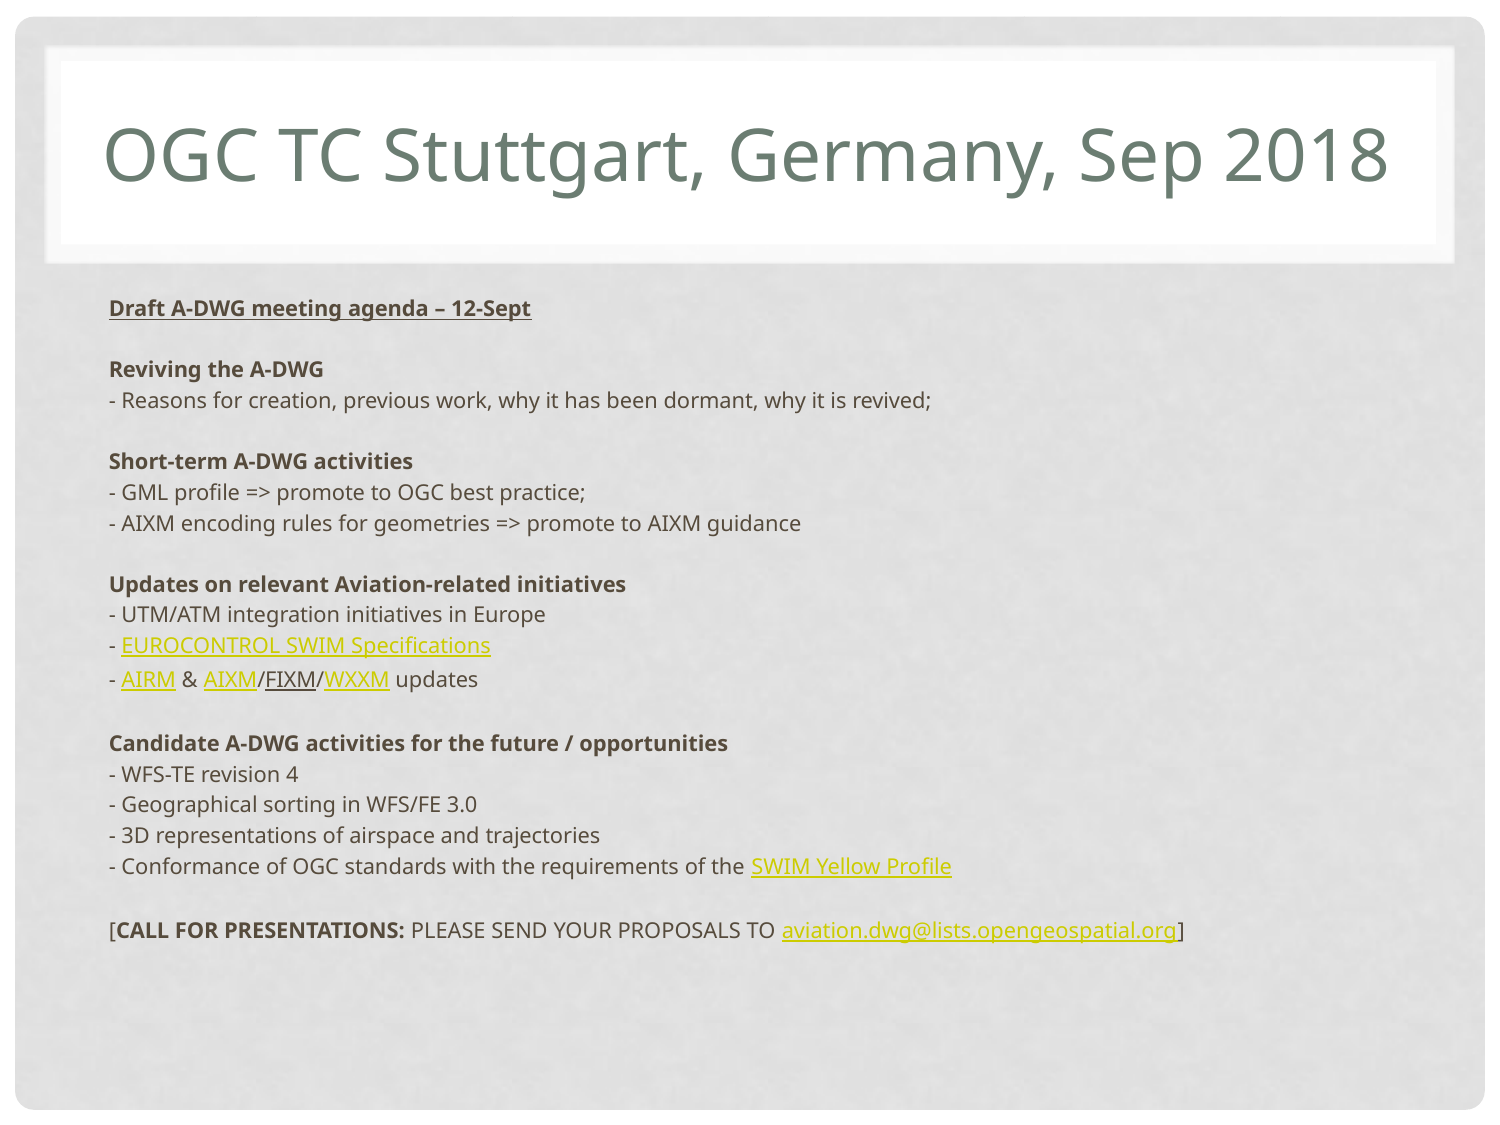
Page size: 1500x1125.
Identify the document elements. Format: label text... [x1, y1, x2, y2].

title OGC TC Stuttgart, Germany, Sep 2018 [69, 66, 1425, 238]
list Draft A-DWG meeting agenda – 12-Sept Reviving the A-DWG - Reasons for creation, previous work, why it has been dormant, why it is revived; Short-term A-DWG activities - GML profile => promote to OGC best practice; - AIXM encoding rules for geometries => promote to AIXM guidance Updates on relevant Aviation-related initiatives - UTM/ATM integration initiatives in Europe - EUROCONTROL SWIM Specifications - AIRM & AIXM/FIXM/WXXM updates Candidate A-DWG activities for the future / opportunities - WFS-TE revision 4 - Geographical sorting in WFS/FE 3.0 - 3D representations of airspace and trajectories - Conformance of OGC standards with the requirements of the SWIM Yellow Profile [CALL FOR PRESENTATIONS: PLEASE SEND YOUR PROPOSALS TO aviation.dwg@lists.opengeospatial.org] [74, 287, 1426, 1006]
